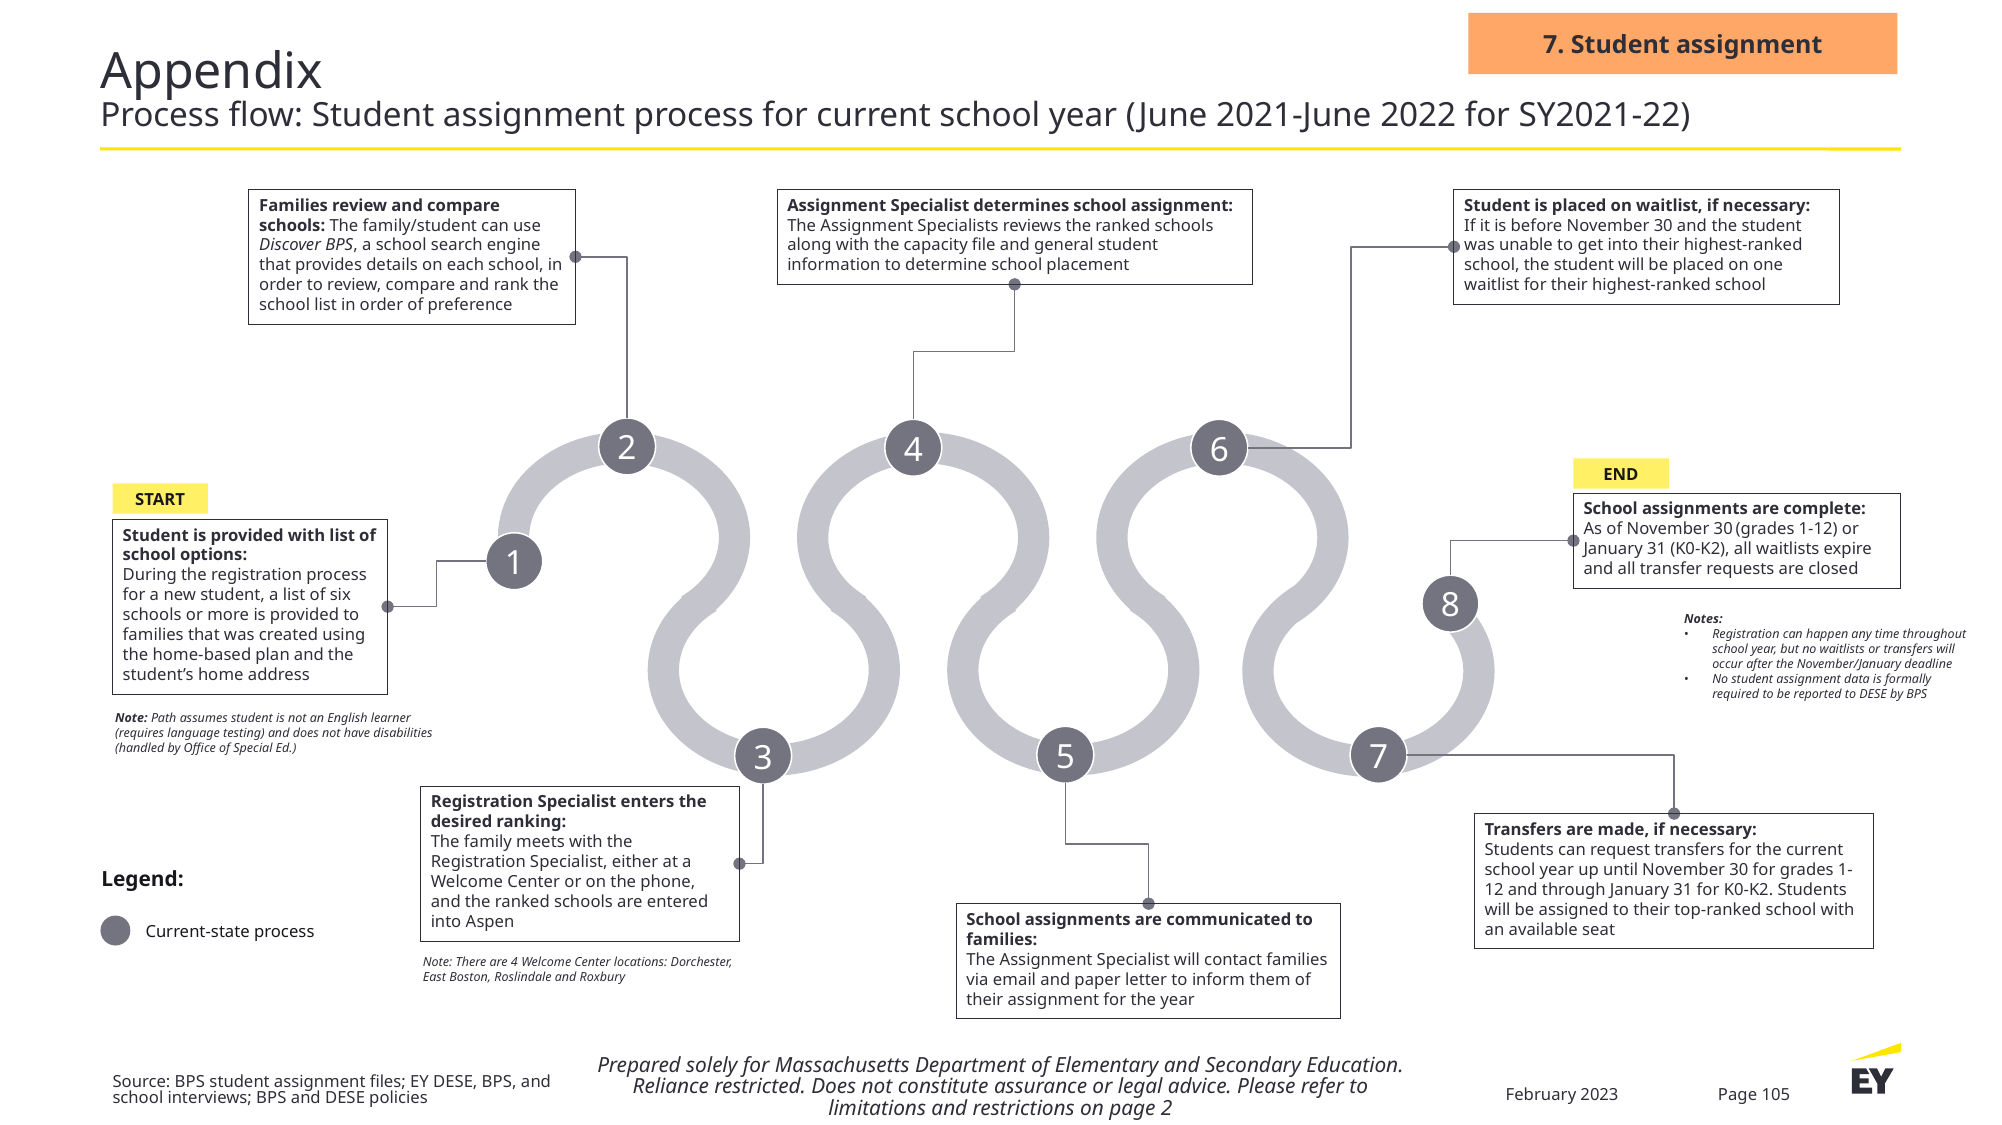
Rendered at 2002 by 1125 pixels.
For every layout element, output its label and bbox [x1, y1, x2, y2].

text_box [1466, 11, 1899, 76]
slide_number [1703, 1076, 1812, 1106]
text_box [86, 189, 1988, 1021]
slide_number [1490, 1076, 1687, 1106]
text_box [586, 1049, 1415, 1120]
text_box [112, 1073, 557, 1108]
title [100, 48, 1901, 146]
